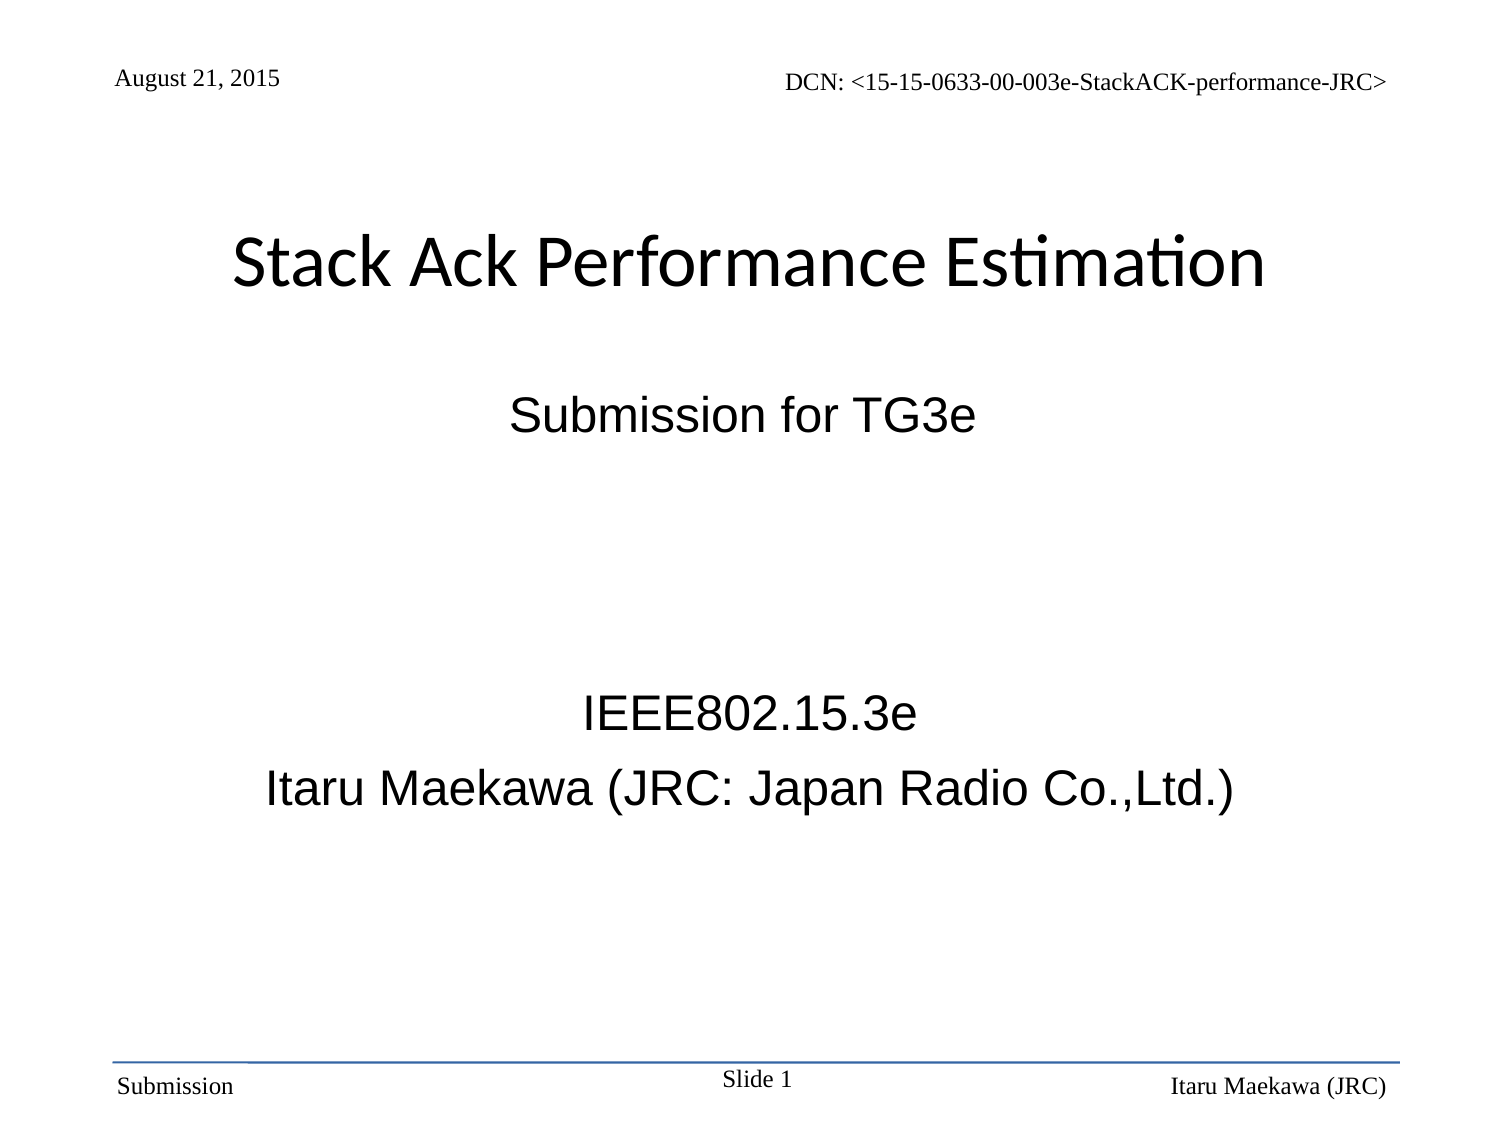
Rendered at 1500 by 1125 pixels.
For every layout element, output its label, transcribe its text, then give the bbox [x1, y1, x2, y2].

slide_number Slide 1 [710, 1061, 805, 1093]
title Stack Ack Performance Estimation [105, 199, 1395, 313]
list Submission for TG3e IEEE802.15.3e Itaru Maekawa (JRC: Japan Radio Co.,Ltd.) [111, 374, 1388, 938]
